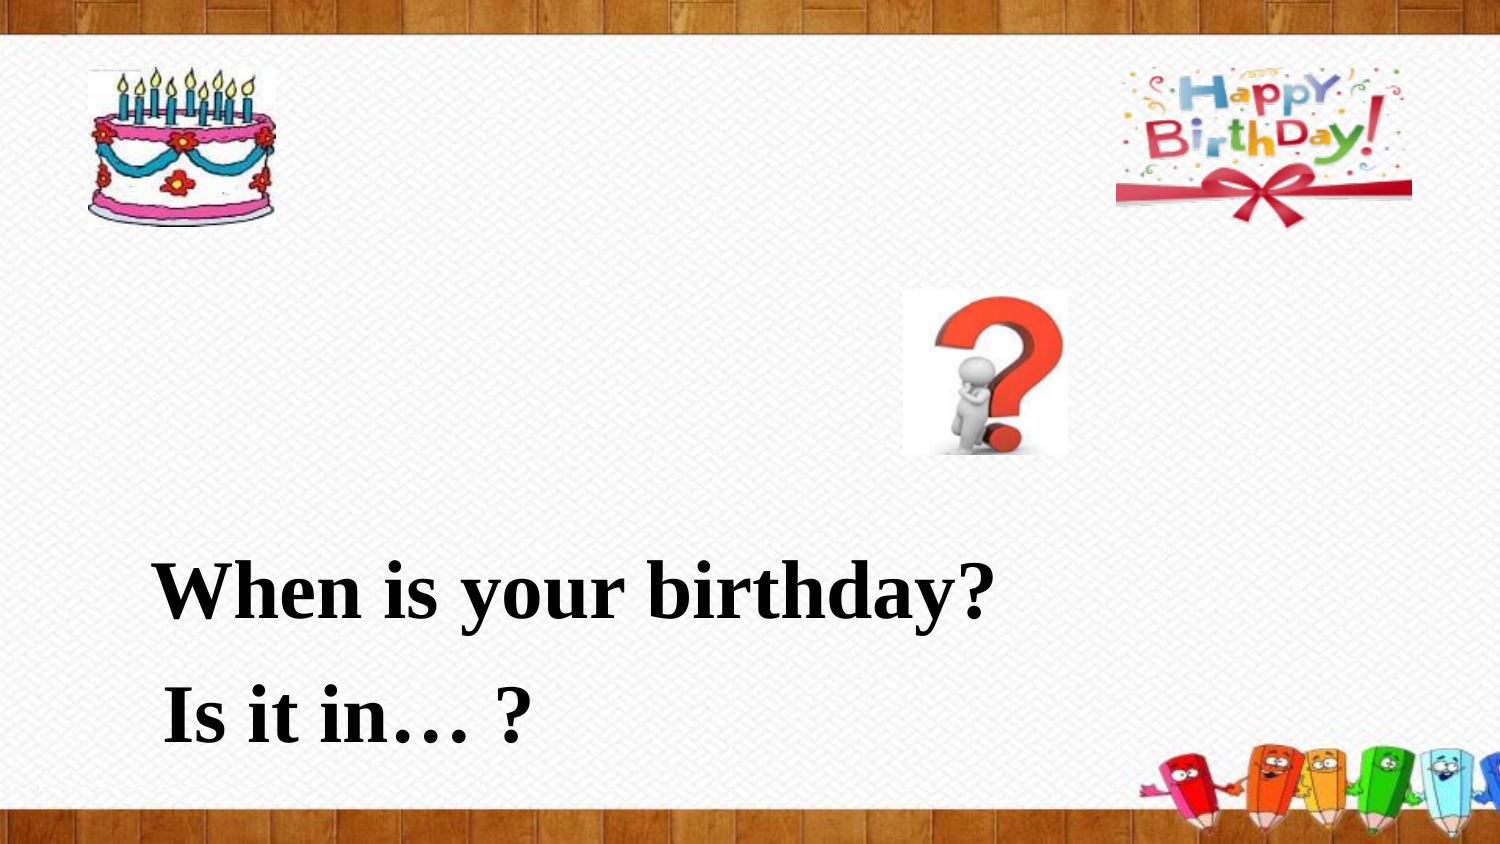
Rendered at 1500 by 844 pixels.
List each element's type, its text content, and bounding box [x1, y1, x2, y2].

picture [0, 0, 1500, 844]
text_box When is your birthday? [135, 528, 1317, 643]
text_box Is it in… ? [147, 652, 1329, 767]
